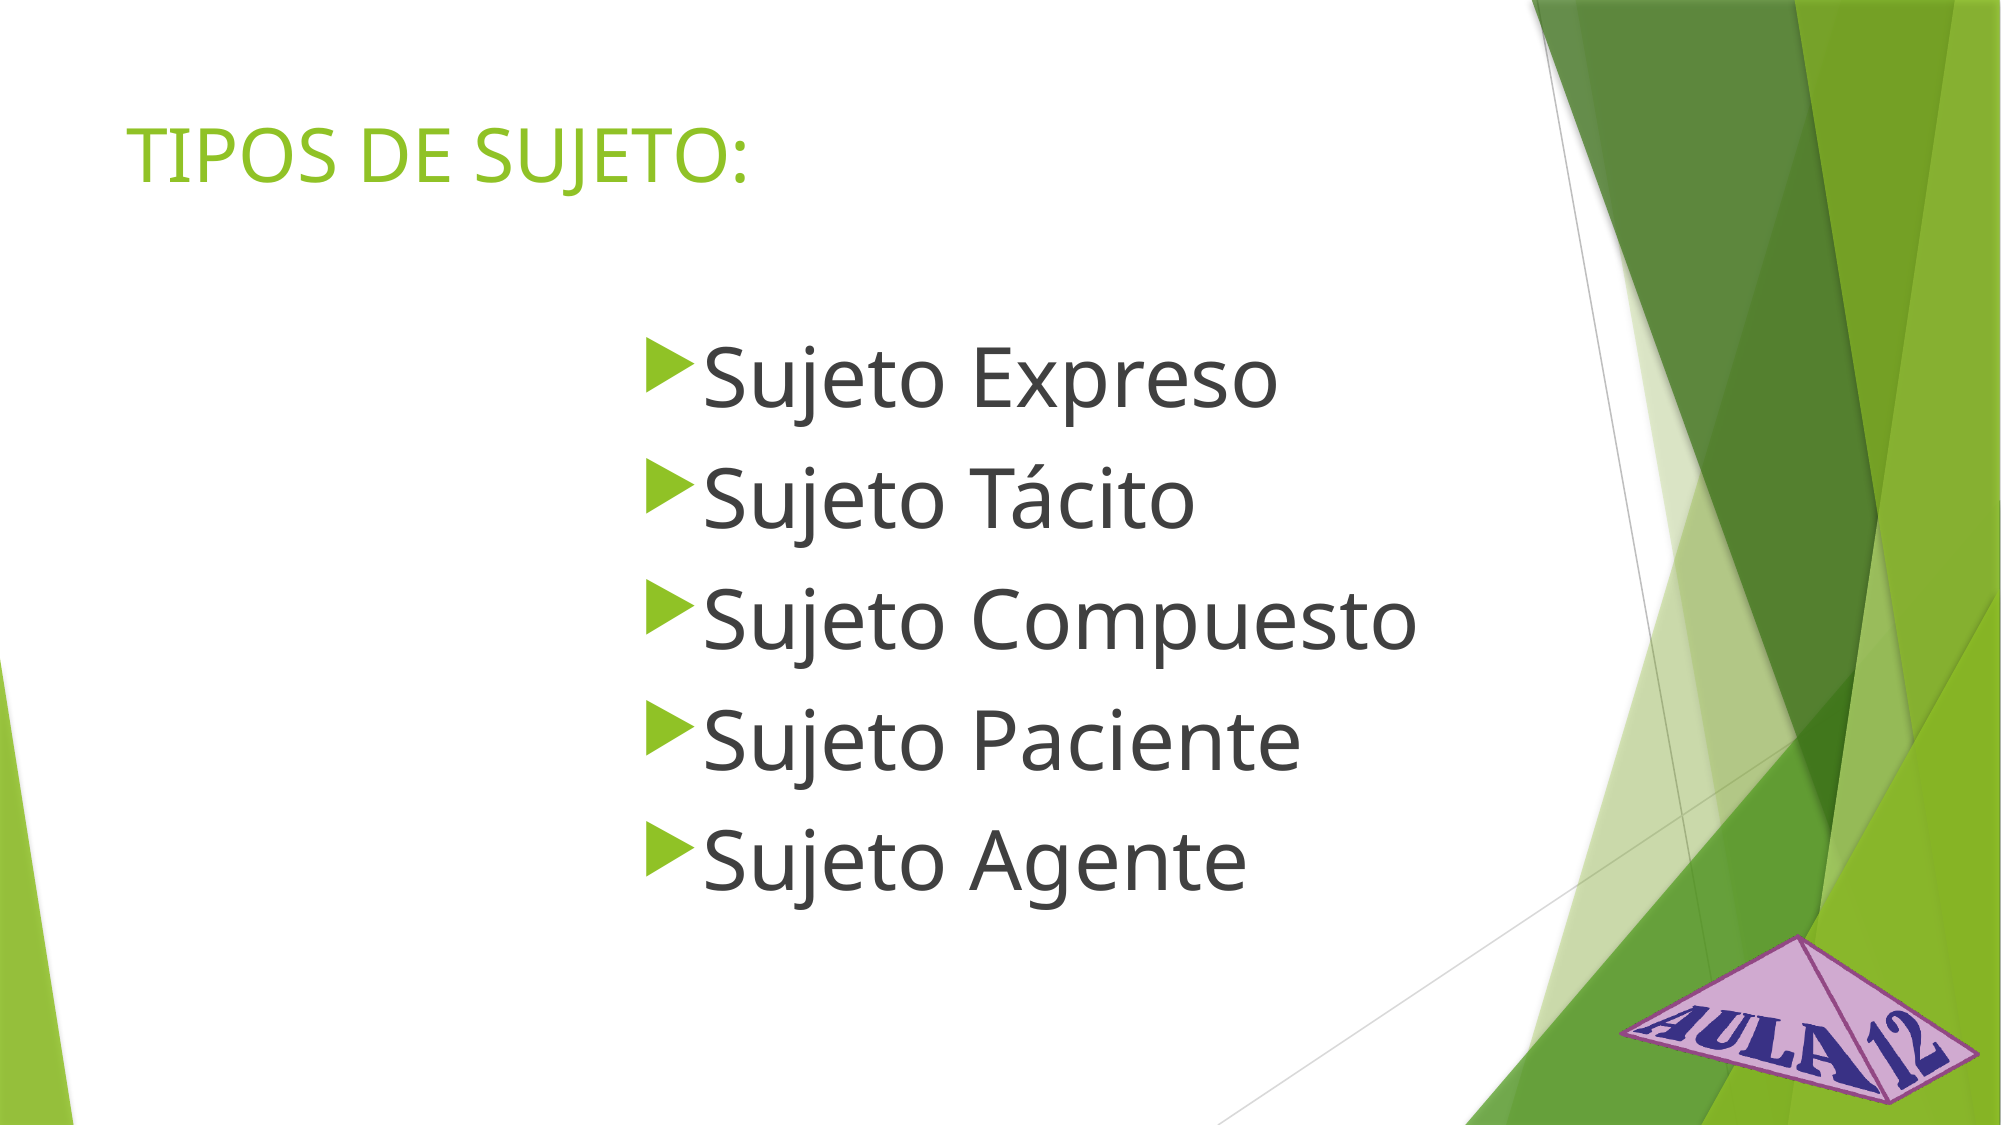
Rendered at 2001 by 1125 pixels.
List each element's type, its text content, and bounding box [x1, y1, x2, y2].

title TIPOS DE SUJETO: [111, 99, 1522, 317]
list Sujeto Expreso Sujeto Tácito Sujeto Compuesto Sujeto Paciente Sujeto Agente [625, 316, 1437, 954]
picture [1618, 933, 1980, 1105]
